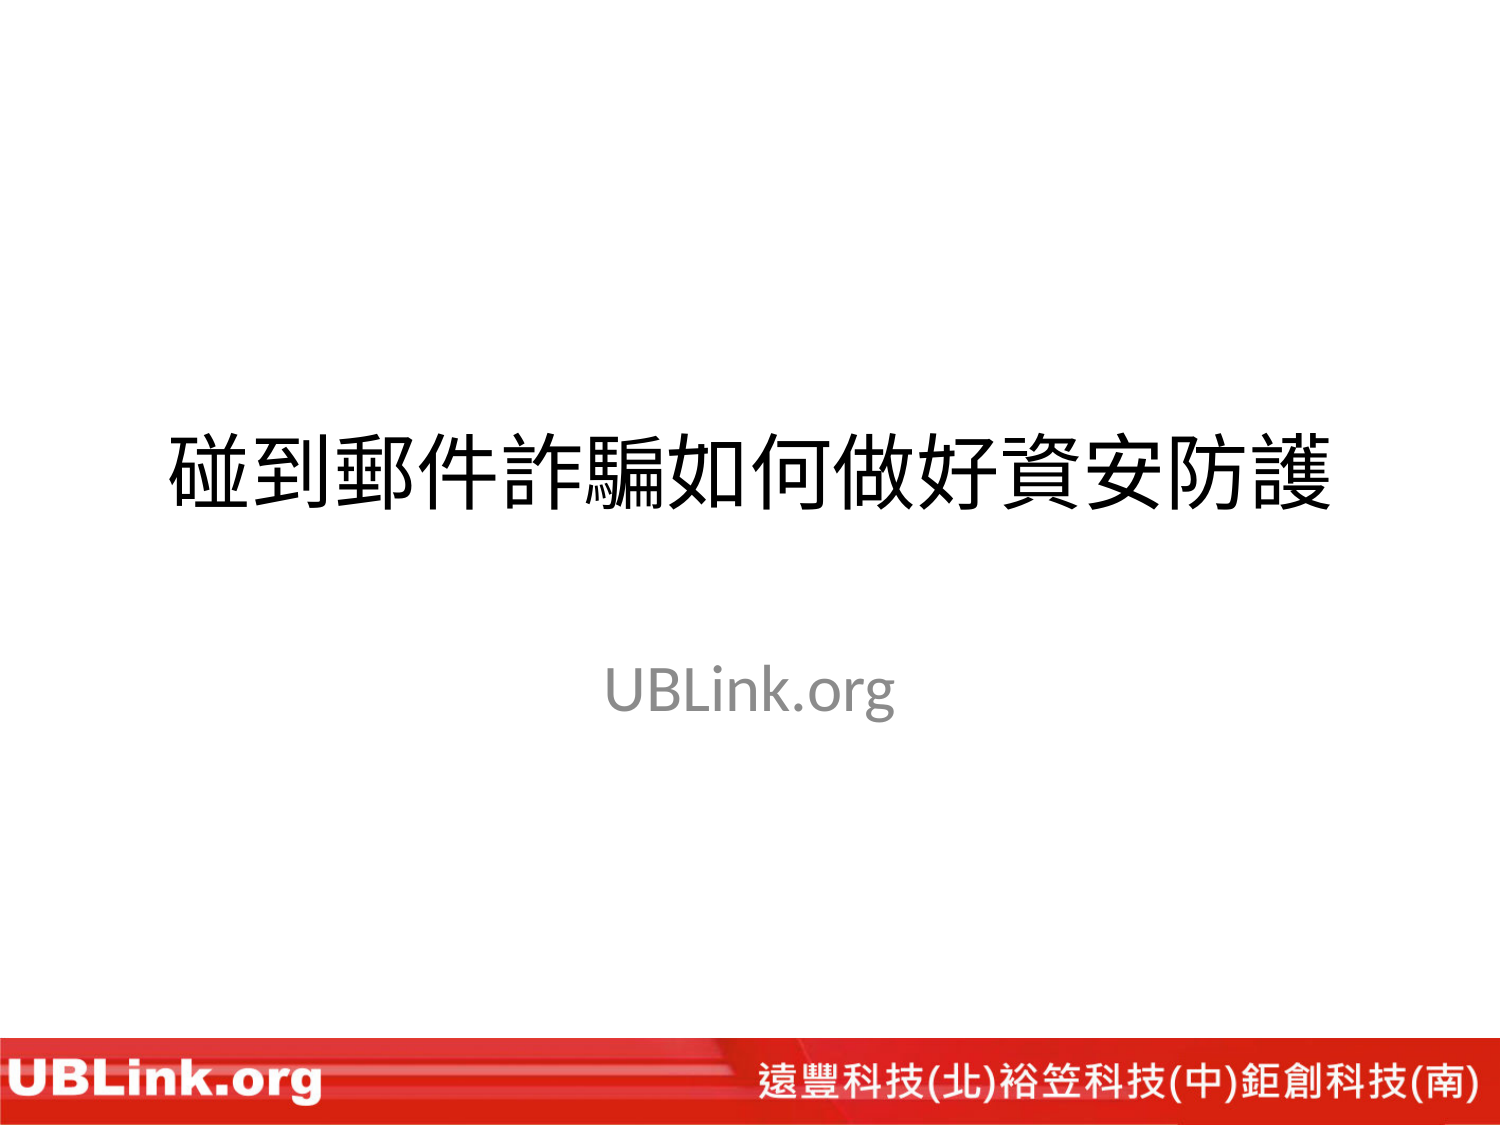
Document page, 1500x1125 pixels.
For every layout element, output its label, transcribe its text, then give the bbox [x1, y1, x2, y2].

picture [0, 1037, 1500, 1125]
subtitle UBLink.org [225, 637, 1275, 925]
title 碰到郵件詐騙如何做好資安防護 [112, 349, 1388, 591]
